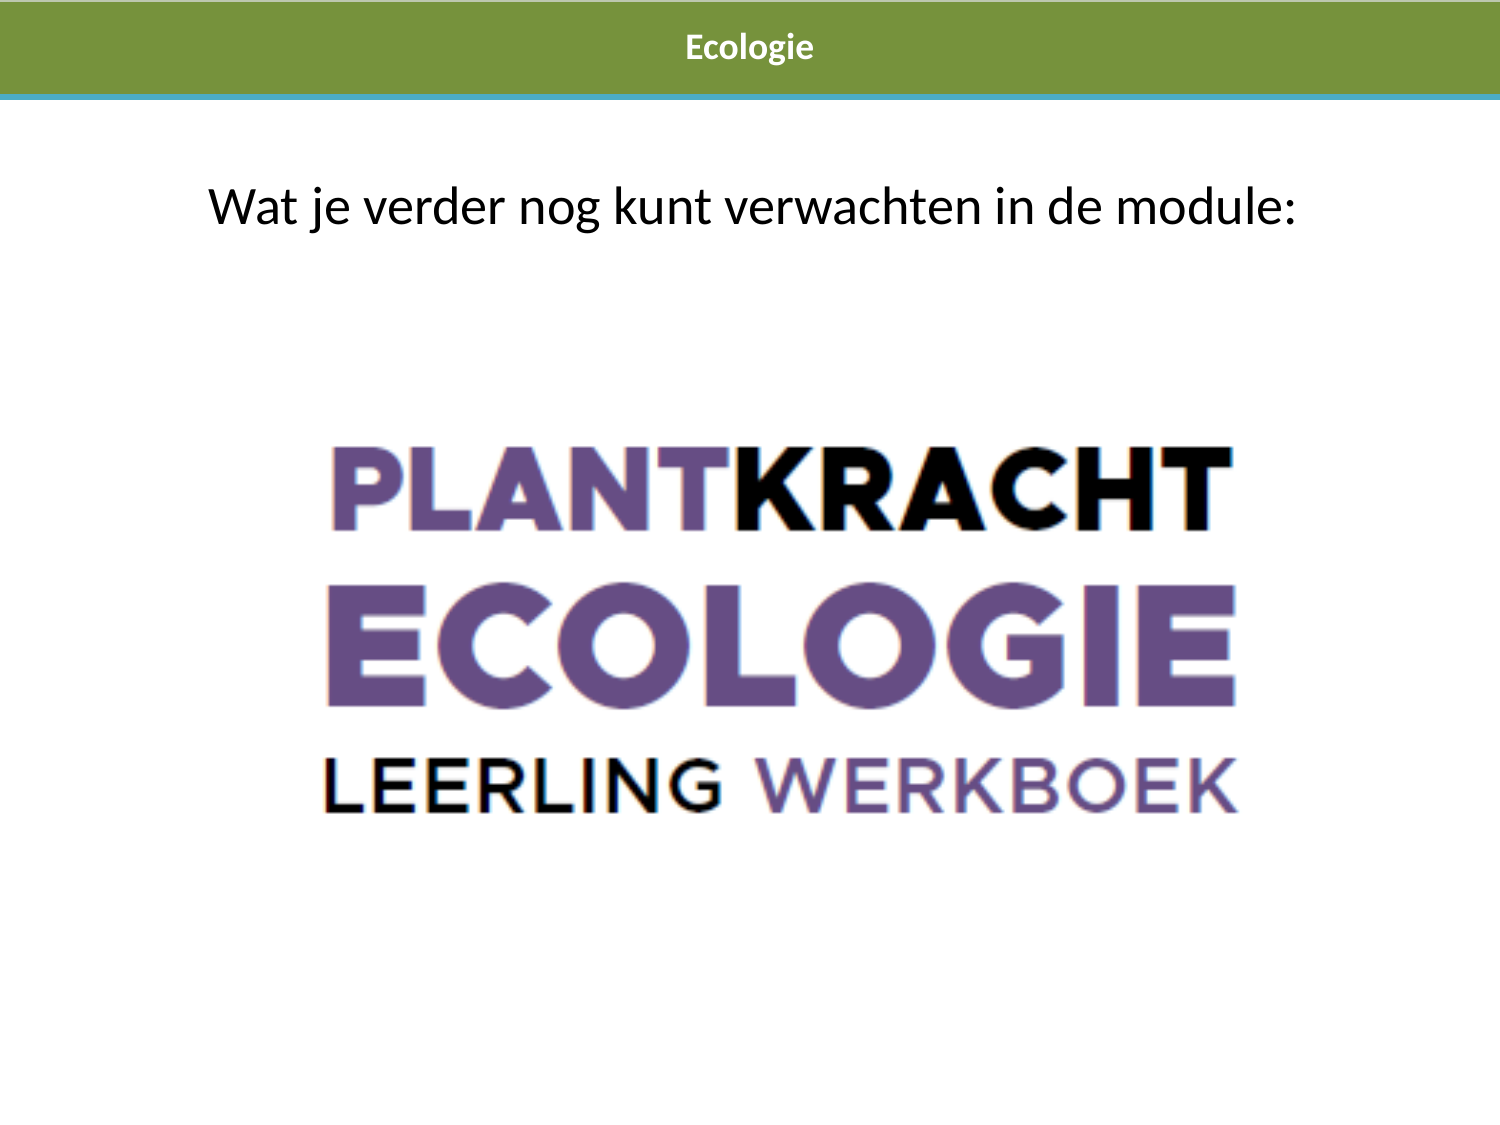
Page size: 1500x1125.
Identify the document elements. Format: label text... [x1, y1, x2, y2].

text_box Wat je verder nog kunt verwachten in de module: [97, 162, 1411, 713]
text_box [0, 0, 1500, 121]
picture [287, 399, 1268, 854]
